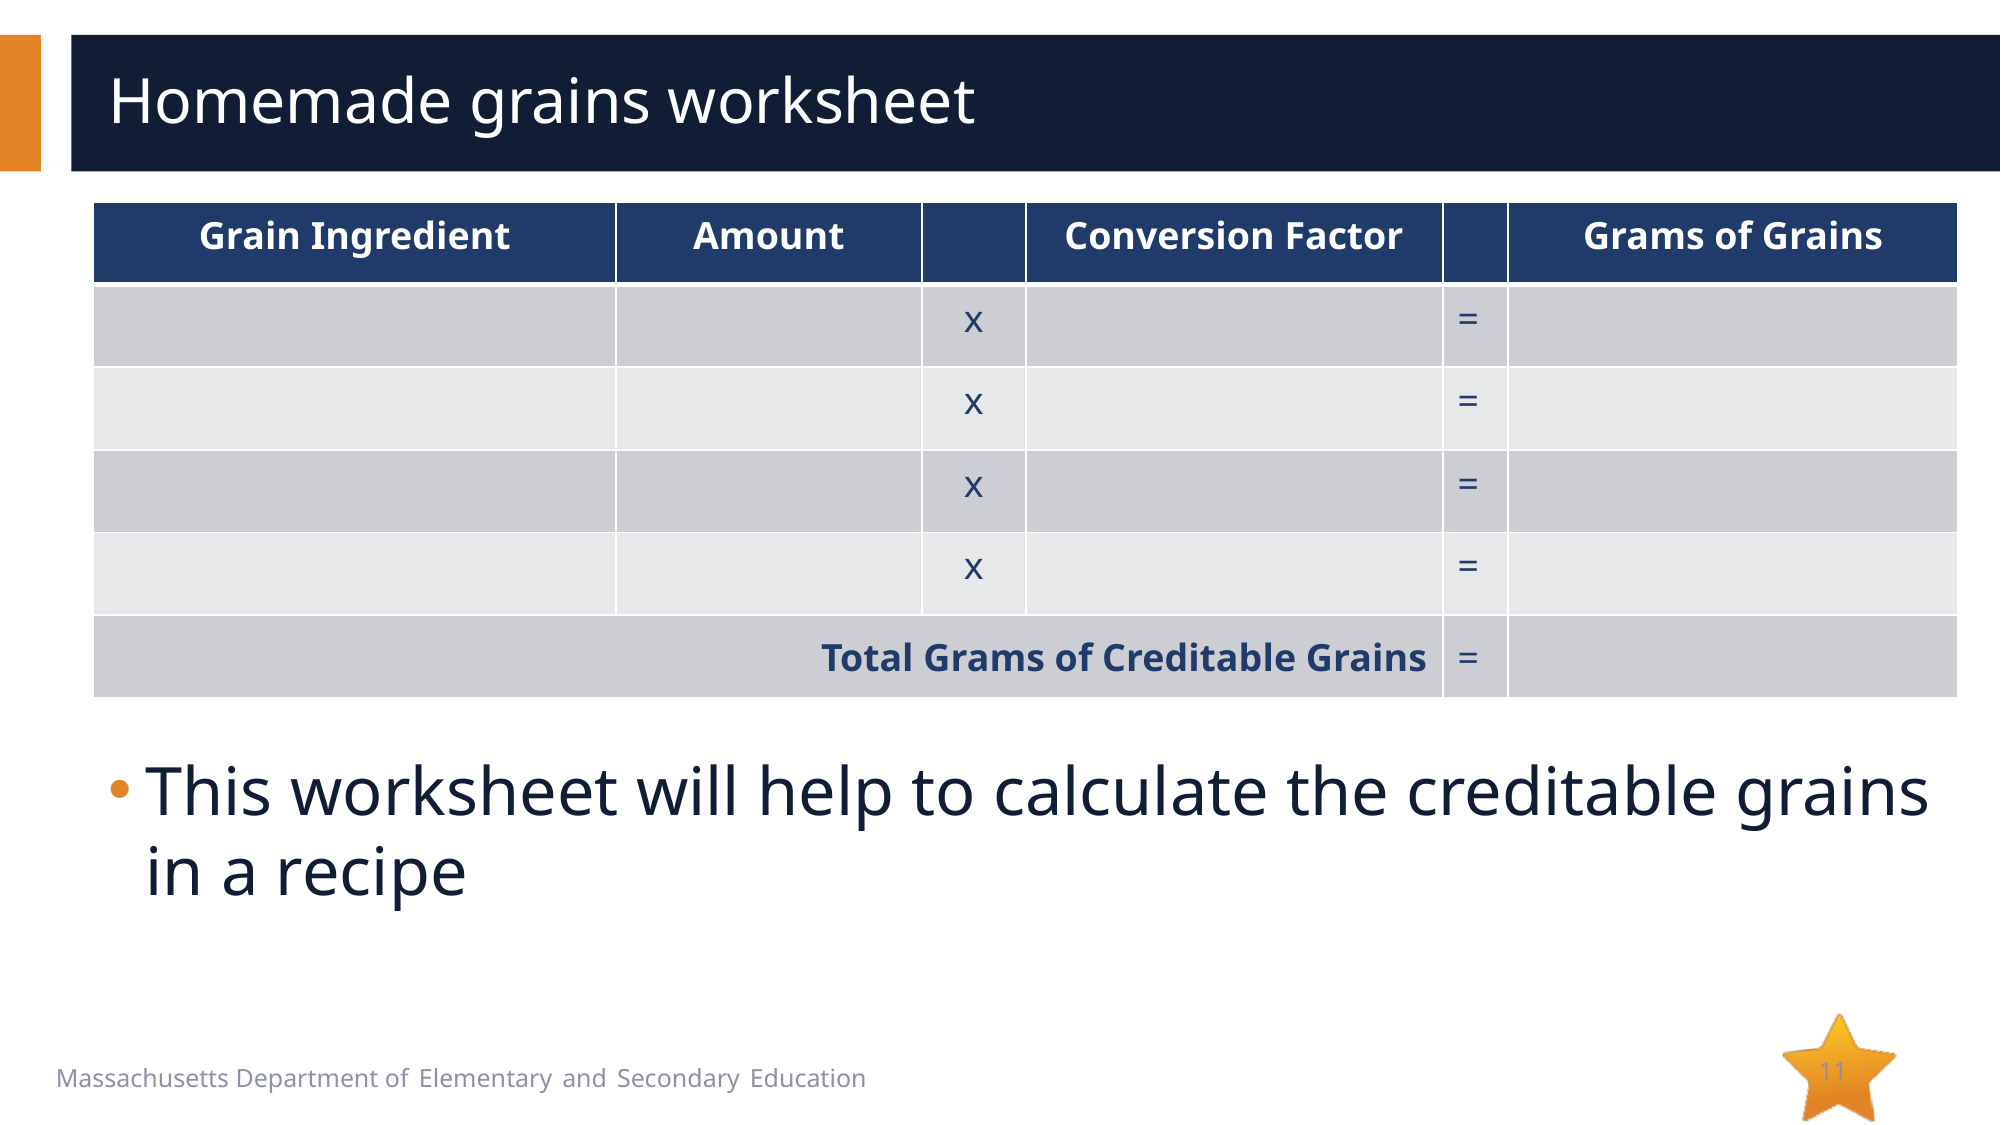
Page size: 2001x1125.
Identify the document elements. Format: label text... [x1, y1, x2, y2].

table_cell [1509, 287, 1957, 366]
table_cell Total Grams of Creditable Grains [94, 616, 1442, 697]
table_header Amount [617, 203, 921, 282]
table_header Grain Ingredient [94, 203, 615, 282]
table_cell x [923, 287, 1025, 366]
picture [1773, 1000, 1909, 1125]
table_header Grams of Grains [1509, 203, 1957, 282]
table_cell [1509, 533, 1957, 614]
table_cell = [1444, 616, 1507, 697]
table_cell [617, 368, 921, 449]
table_cell = [1444, 451, 1507, 532]
table_cell [1509, 368, 1957, 449]
text_box This worksheet will help to calculate the creditable grains in a recipe [93, 741, 1959, 970]
table_cell [1027, 451, 1442, 532]
table_header [1444, 203, 1507, 282]
table_cell [1027, 287, 1442, 366]
table_cell x [923, 451, 1025, 532]
table_header Conversion Factor [1027, 203, 1442, 282]
table_cell [617, 533, 921, 614]
table_cell [94, 287, 615, 366]
table_cell [1509, 616, 1957, 697]
table_cell = [1444, 533, 1507, 614]
table_cell = [1444, 287, 1507, 366]
table_cell = [1444, 368, 1507, 449]
table_cell [94, 533, 615, 614]
table_cell x [923, 368, 1025, 449]
table_cell [1509, 451, 1957, 532]
table_cell [1027, 368, 1442, 449]
table_cell [617, 451, 921, 532]
table_cell [1027, 533, 1442, 614]
title Homemade grains worksheet [93, 47, 1959, 159]
table_cell x [923, 533, 1025, 614]
table_cell [617, 287, 921, 366]
table_header [923, 203, 1025, 282]
table_cell [94, 451, 615, 532]
table_cell [94, 368, 615, 449]
slide_number 11 [1412, 1042, 1863, 1103]
